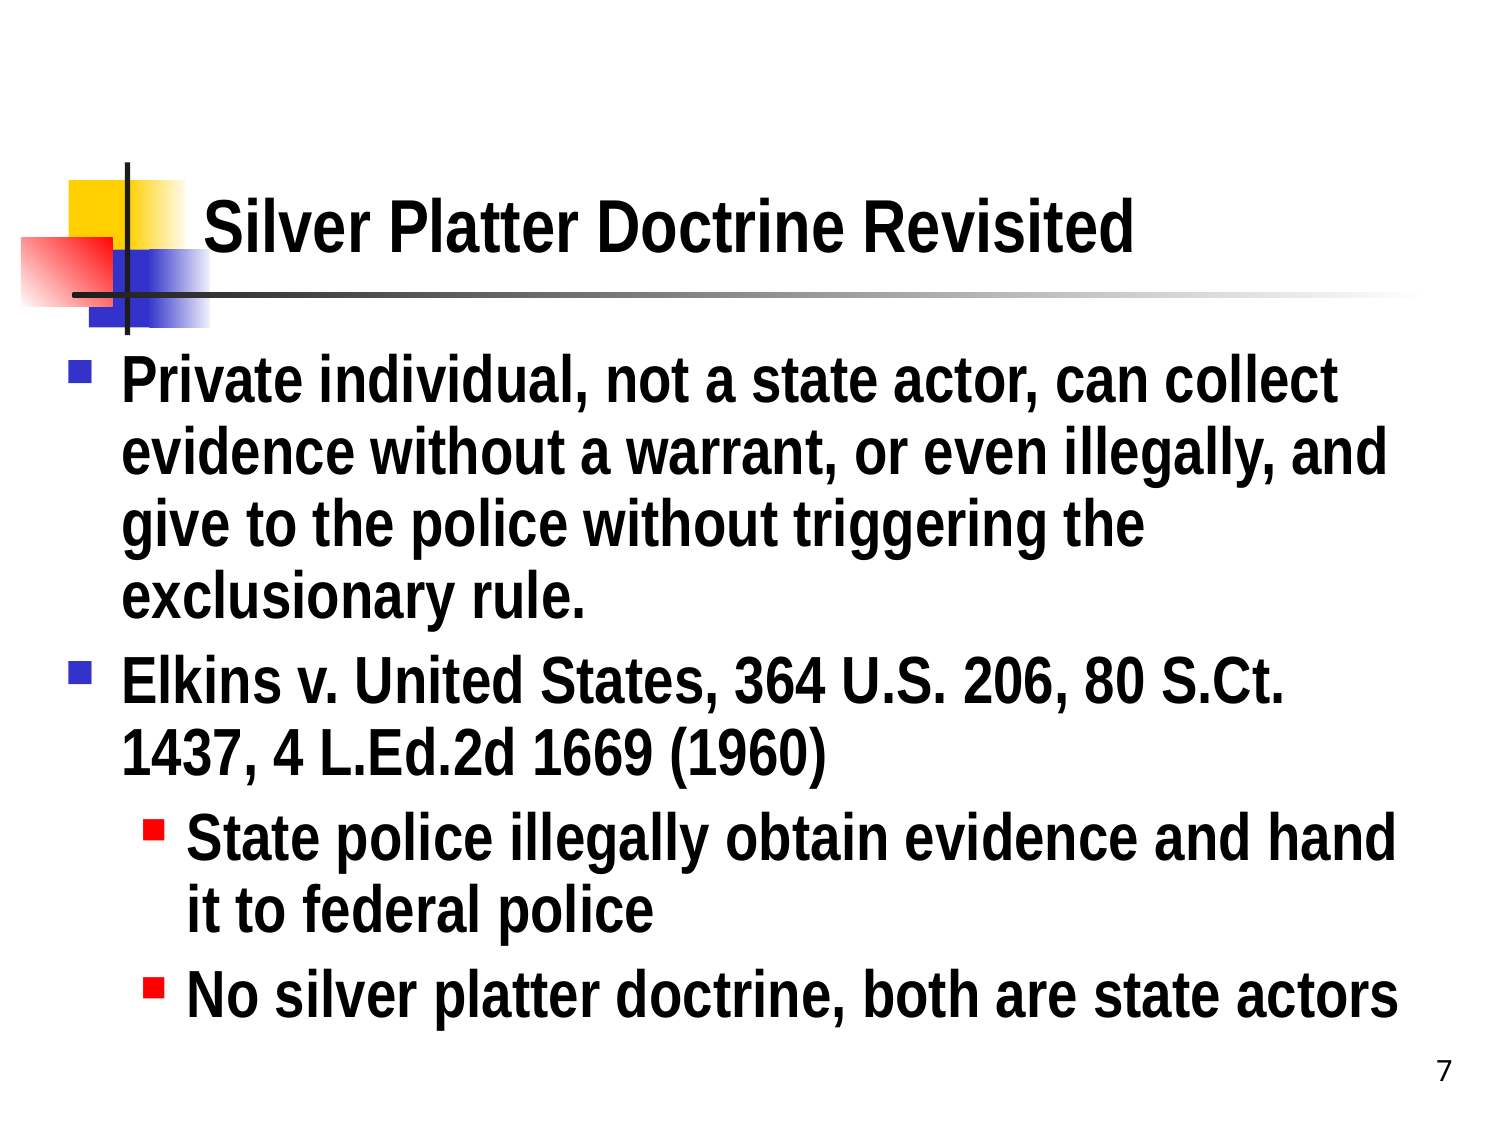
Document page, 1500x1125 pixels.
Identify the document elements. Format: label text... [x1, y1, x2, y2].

title Silver Platter Doctrine Revisited [188, 35, 1468, 275]
slide_number 7 [1155, 1024, 1468, 1100]
list Private individual, not a state actor, can collect evidence without a warrant, or even illegally, and give to the police without triggering the exclusionary rule. Elkins v. United States, 364 U.S. 206, 80 S.Ct. 1437, 4 L.Ed.2d 1669 (1960) State police illegally obtain evidence and hand it to federal police No silver platter doctrine, both are state actors [50, 337, 1450, 1075]
